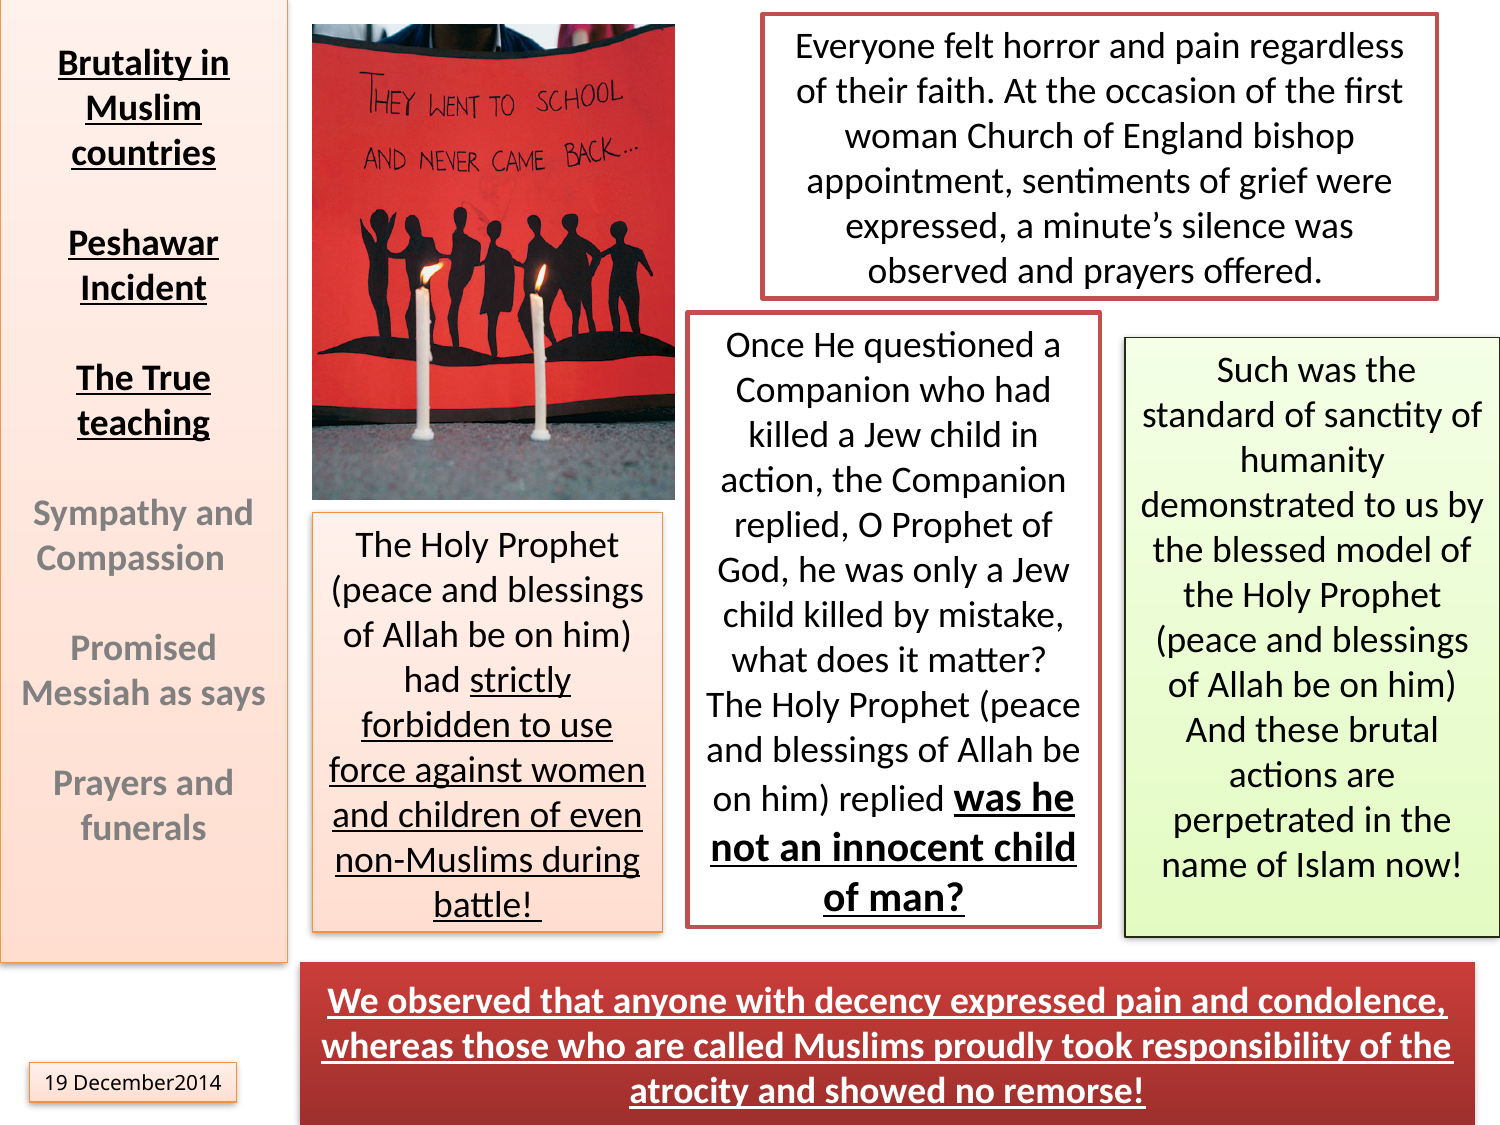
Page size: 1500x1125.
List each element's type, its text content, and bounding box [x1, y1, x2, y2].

text_box 19 December2014 [29, 1062, 237, 1103]
text_box The Holy Prophet (peace and blessings of Allah be on him) had strictly forbidden to use force against women and children of even non-Muslims during battle! [312, 512, 663, 933]
text_box Everyone felt horror and pain regardless of their faith. At the occasion of the first woman Church of England bishop appointment, sentiments of grief were expressed, a minute’s silence was observed and prayers offered. [760, 12, 1439, 301]
text_box Brutality in Muslim countries Peshawar Incident The True teaching Sympathy and Compassion Promised Messiah as says Prayers and funerals [0, 0, 288, 963]
text_box Such was the standard of sanctity of humanity demonstrated to us by the blessed model of the Holy Prophet (peace and blessings of Allah be on him) And these brutal actions are perpetrated in the name of Islam now! [1124, 337, 1500, 938]
text_box Once He questioned a Companion who had killed a Jew child in action, the Companion replied, O Prophet of God, he was only a Jew child killed by mistake, what does it matter? The Holy Prophet (peace and blessings of Allah be on him) replied was he not an innocent child of man? [685, 310, 1102, 929]
picture [312, 24, 676, 501]
text_box We observed that anyone with decency expressed pain and condolence, whereas those who are called Muslims proudly took responsibility of the atrocity and showed no remorse! [300, 962, 1475, 1125]
